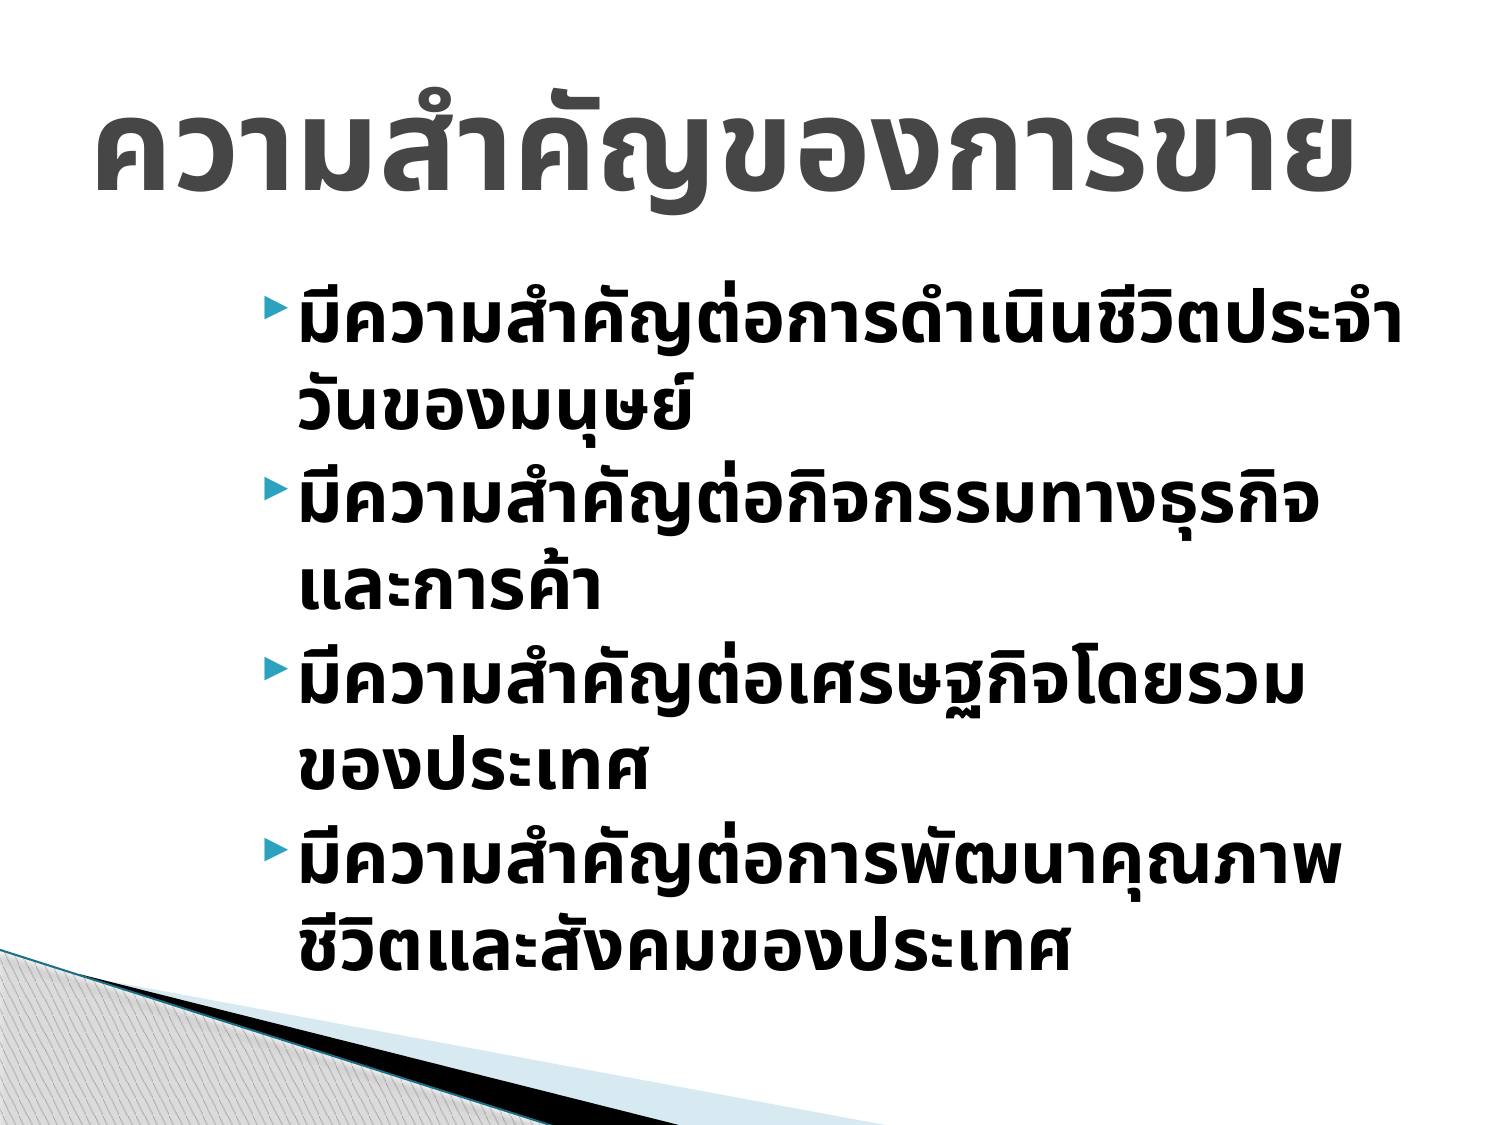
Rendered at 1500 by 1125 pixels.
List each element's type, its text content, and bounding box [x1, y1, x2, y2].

list มีความสำคัญต่อการดำเนินชีวิตประจำวันของมนุษย์ มีความสำคัญต่อกิจกรรมทางธุรกิจและการค้า มีความสำคัญต่อเศรษฐกิจโดยรวมของประเทศ มีความสำคัญต่อการพัฒนาคุณภาพชีวิตและสังคมของประเทศ [230, 262, 1450, 1000]
title ความสำคัญของการขาย [75, 45, 1425, 233]
